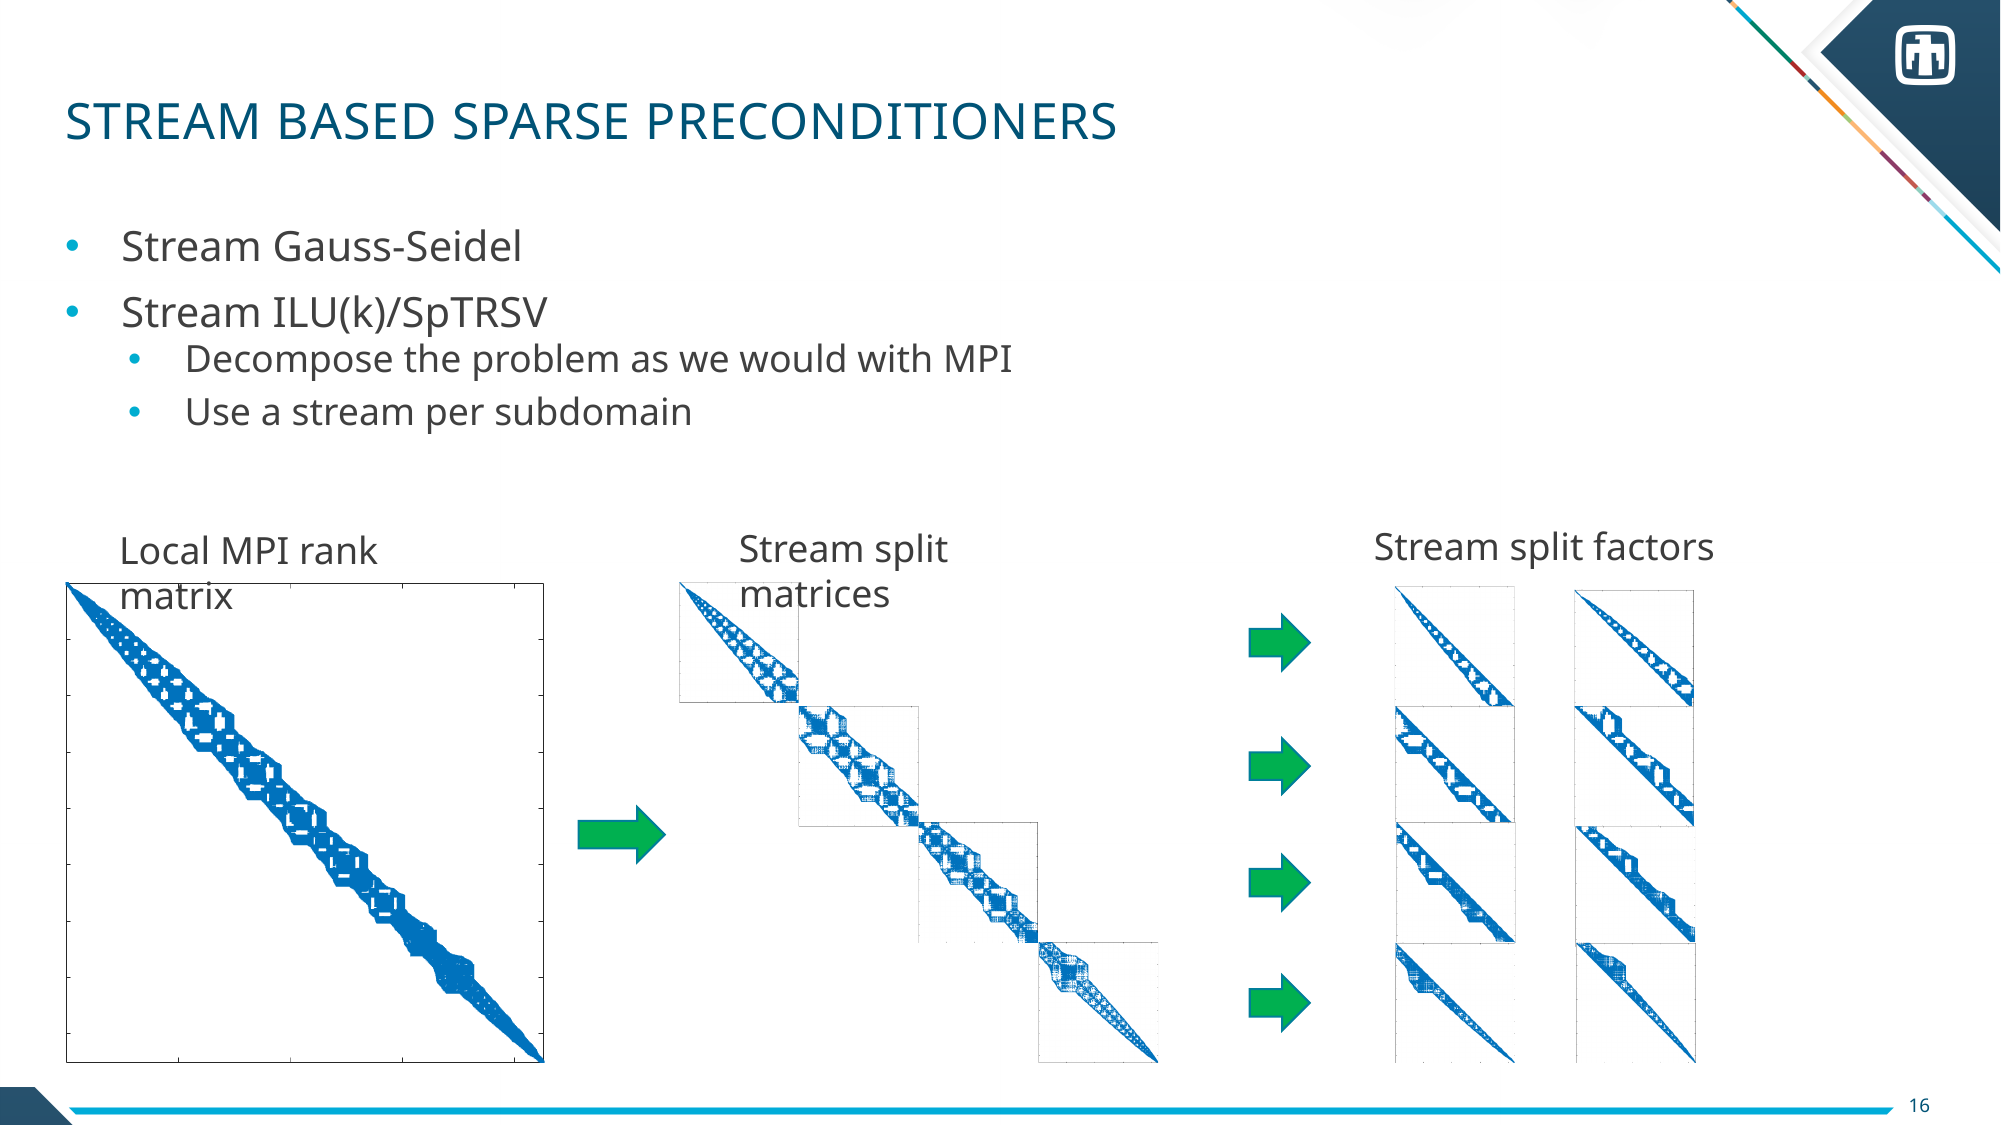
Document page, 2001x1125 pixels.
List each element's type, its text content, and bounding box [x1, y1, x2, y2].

text_box [1248, 972, 1312, 1033]
text_box Stream split matrices [723, 517, 1113, 583]
text_box [577, 804, 667, 865]
slide_number 16 [1893, 1086, 1974, 1125]
text_box Stream split factors [1359, 515, 1748, 581]
text_box [1248, 612, 1312, 673]
list Stream Gauss-Seidel Stream ILU(k)/SpTRSV Decompose the problem as we would with MPI Use a stream per subdomain [65, 217, 1878, 988]
text_box Local MPI rank matrix [104, 519, 507, 582]
text_box [1248, 852, 1312, 913]
title Stream based sparse preconditioners [65, 67, 1722, 180]
text_box [1248, 736, 1312, 797]
picture [0, 0, 2001, 1125]
